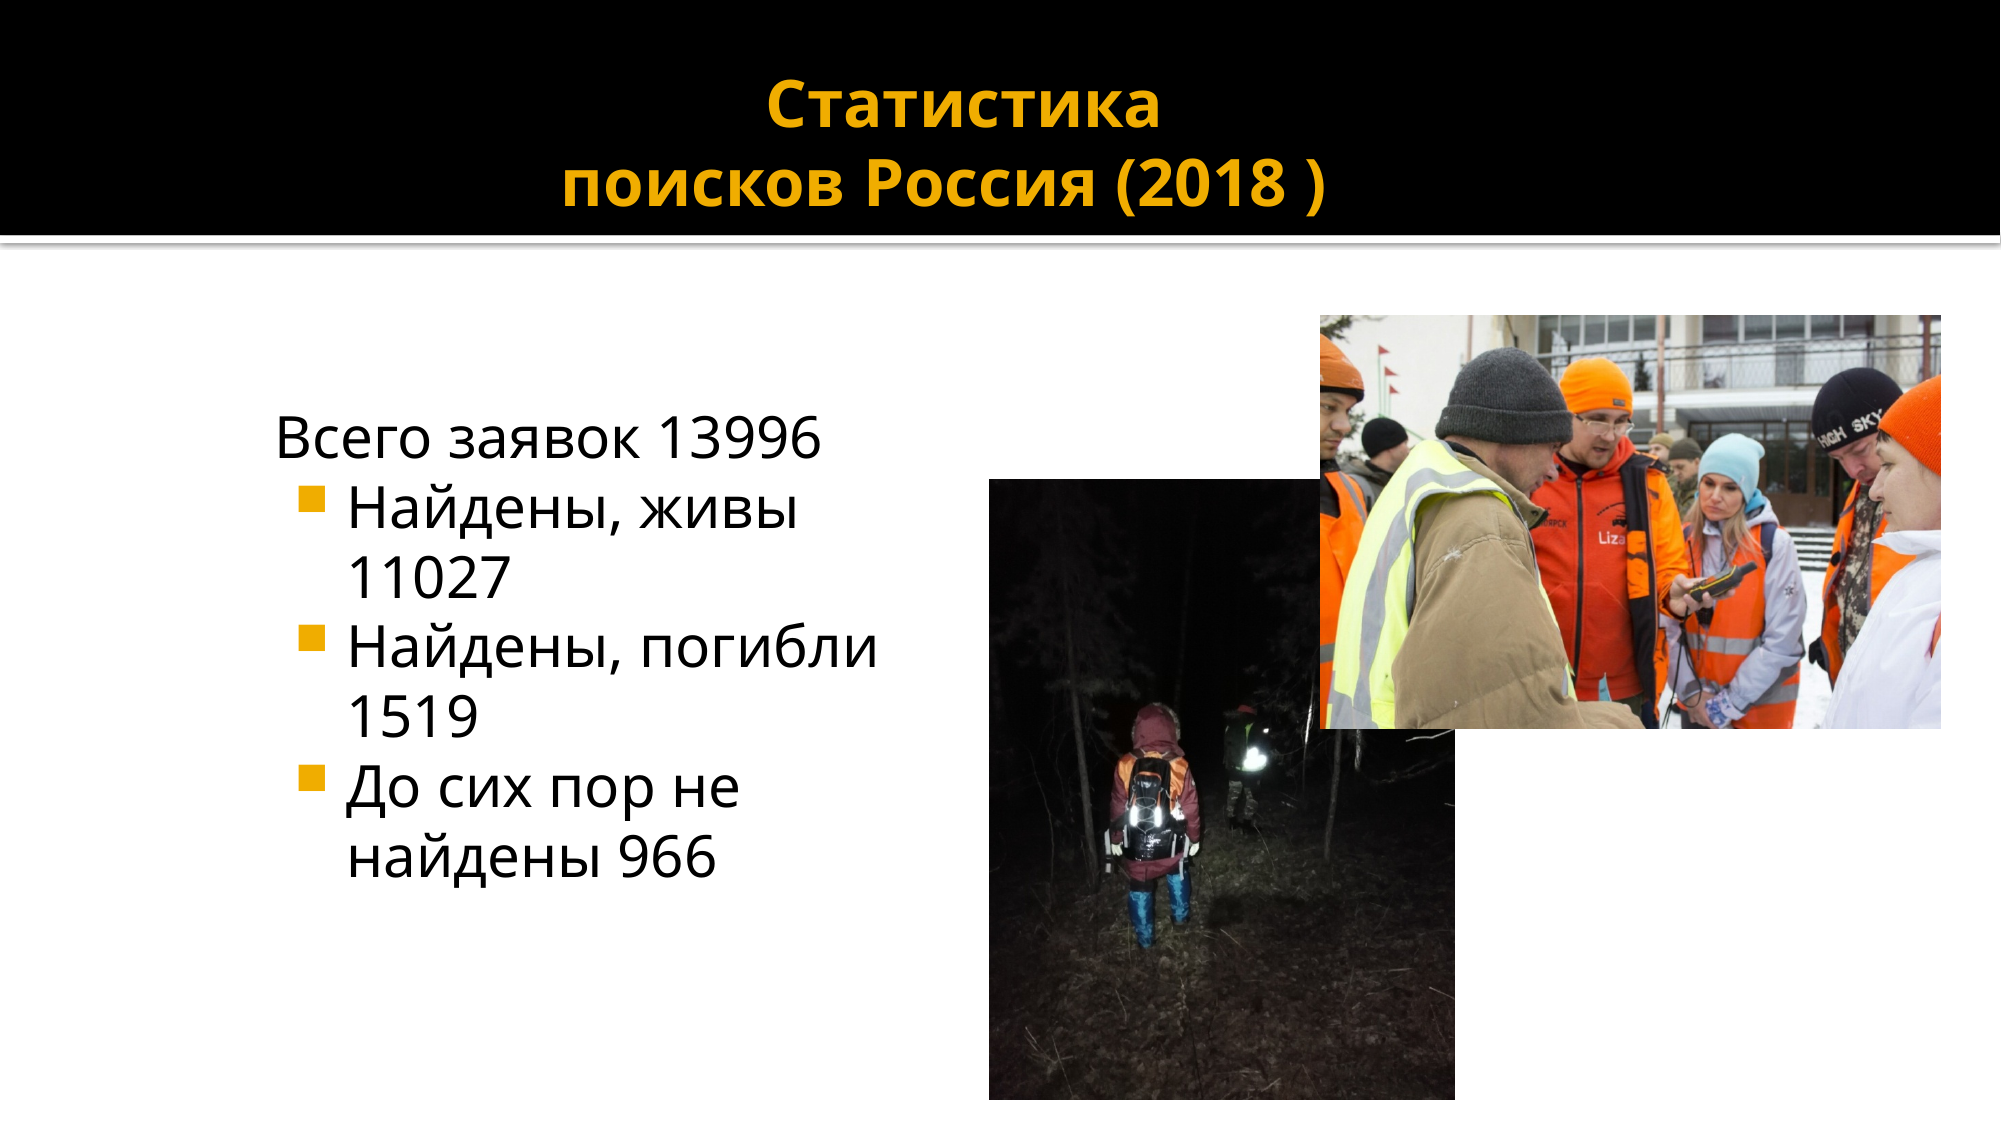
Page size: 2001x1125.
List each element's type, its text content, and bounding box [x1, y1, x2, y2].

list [1320, 315, 1941, 730]
title Статистика поисков Россия (2018 ) [121, 54, 1912, 227]
list Всего заявок 13996 Найдены, живы 11027 Найдены, погибли 1519 До сих пор не найдены 966 [259, 385, 961, 1035]
picture [989, 479, 1455, 1100]
